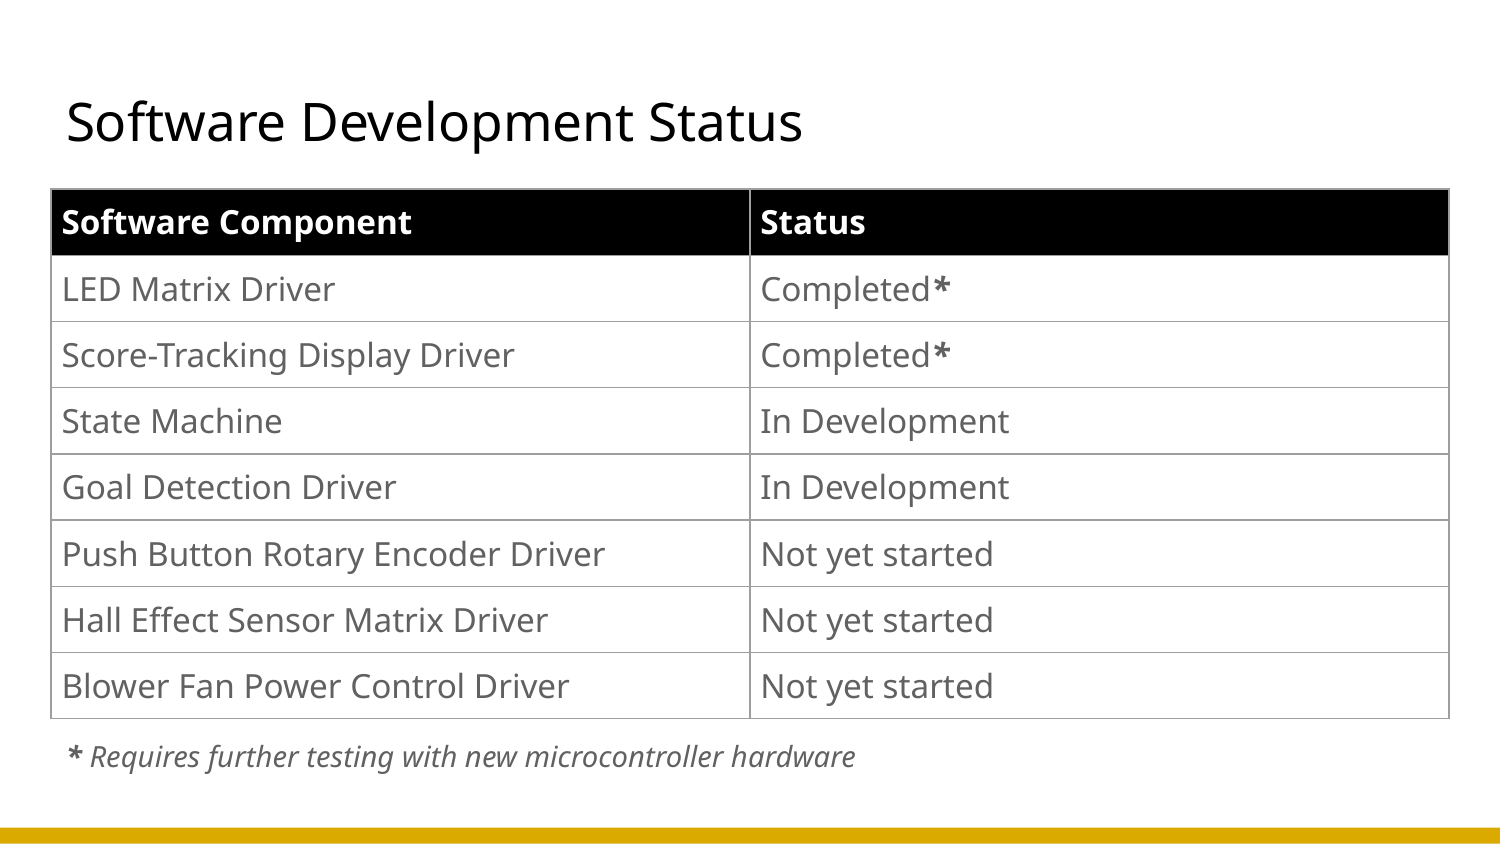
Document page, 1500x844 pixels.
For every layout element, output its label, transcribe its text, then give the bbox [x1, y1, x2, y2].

title Software Development Status [51, 72, 1449, 167]
table_cell Hall Effect Sensor Matrix Driver [52, 587, 749, 652]
table_cell In Development [751, 388, 1448, 453]
table_cell Not yet started [751, 653, 1448, 717]
table_cell Push Button Rotary Encoder Driver [52, 521, 749, 586]
table_cell LED Matrix Driver [52, 256, 749, 321]
table_cell In Development [751, 455, 1448, 519]
table_header Status [751, 190, 1448, 255]
table_cell Not yet started [751, 521, 1448, 586]
table_cell Completed* [751, 256, 1448, 321]
table_cell Not yet started [751, 587, 1448, 652]
table_cell Blower Fan Power Control Driver [52, 653, 749, 717]
table_cell State Machine [52, 388, 749, 453]
table_cell Completed* [751, 322, 1448, 387]
text_box * Requires further testing with new microcontroller hardware [51, 717, 1449, 772]
table_cell Goal Detection Driver [52, 455, 749, 519]
table_header Software Component [52, 190, 749, 255]
table_cell Score-Tracking Display Driver [52, 322, 749, 387]
